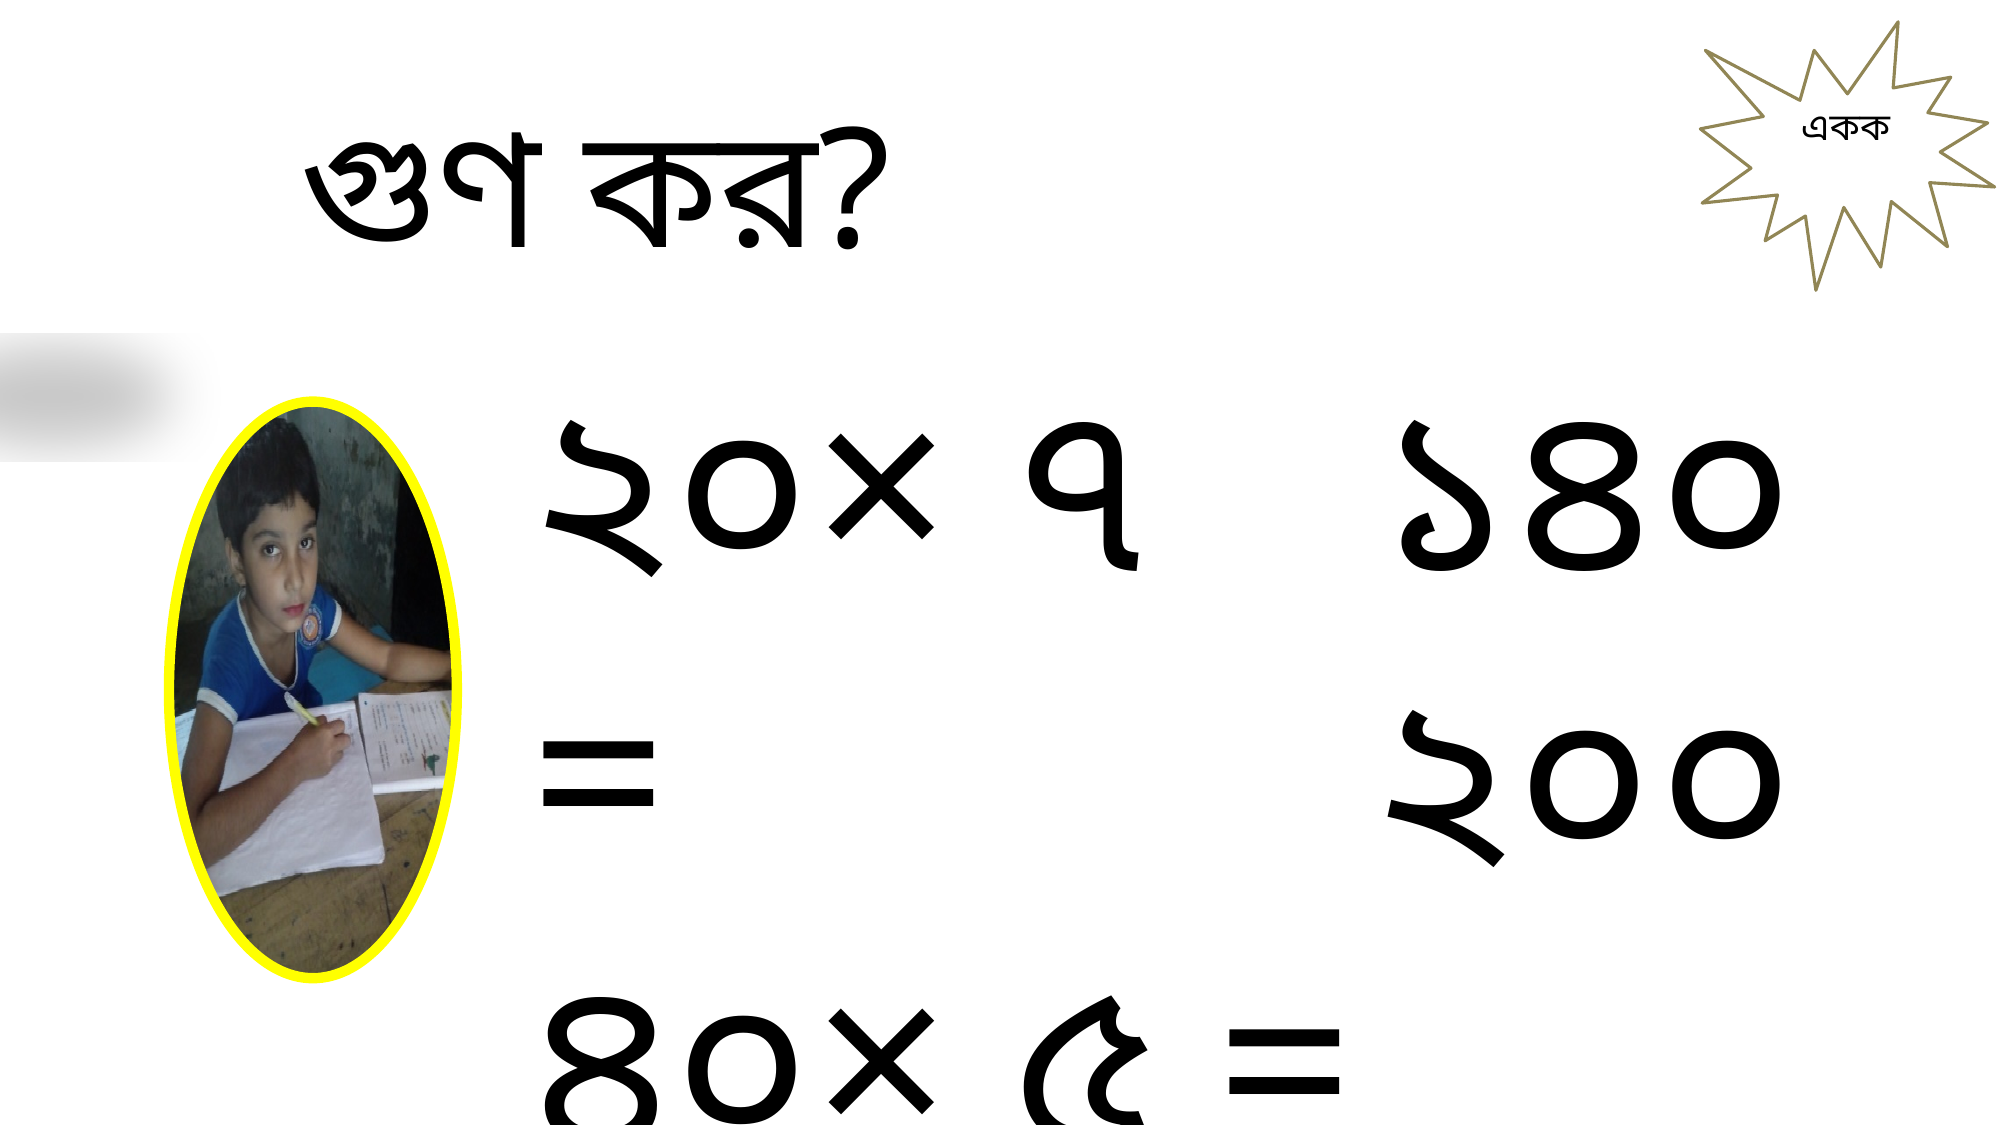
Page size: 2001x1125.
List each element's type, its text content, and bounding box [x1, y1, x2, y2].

text_box একক [1698, 20, 1997, 292]
text_box ১৪০ [1357, 324, 1895, 614]
text_box ২০০ [1357, 614, 1955, 917]
text_box ২০× ৭ = ৪০× ৫ = [515, 324, 1418, 1125]
text_box গুণ কর? [285, 73, 1067, 288]
picture [168, 401, 458, 979]
